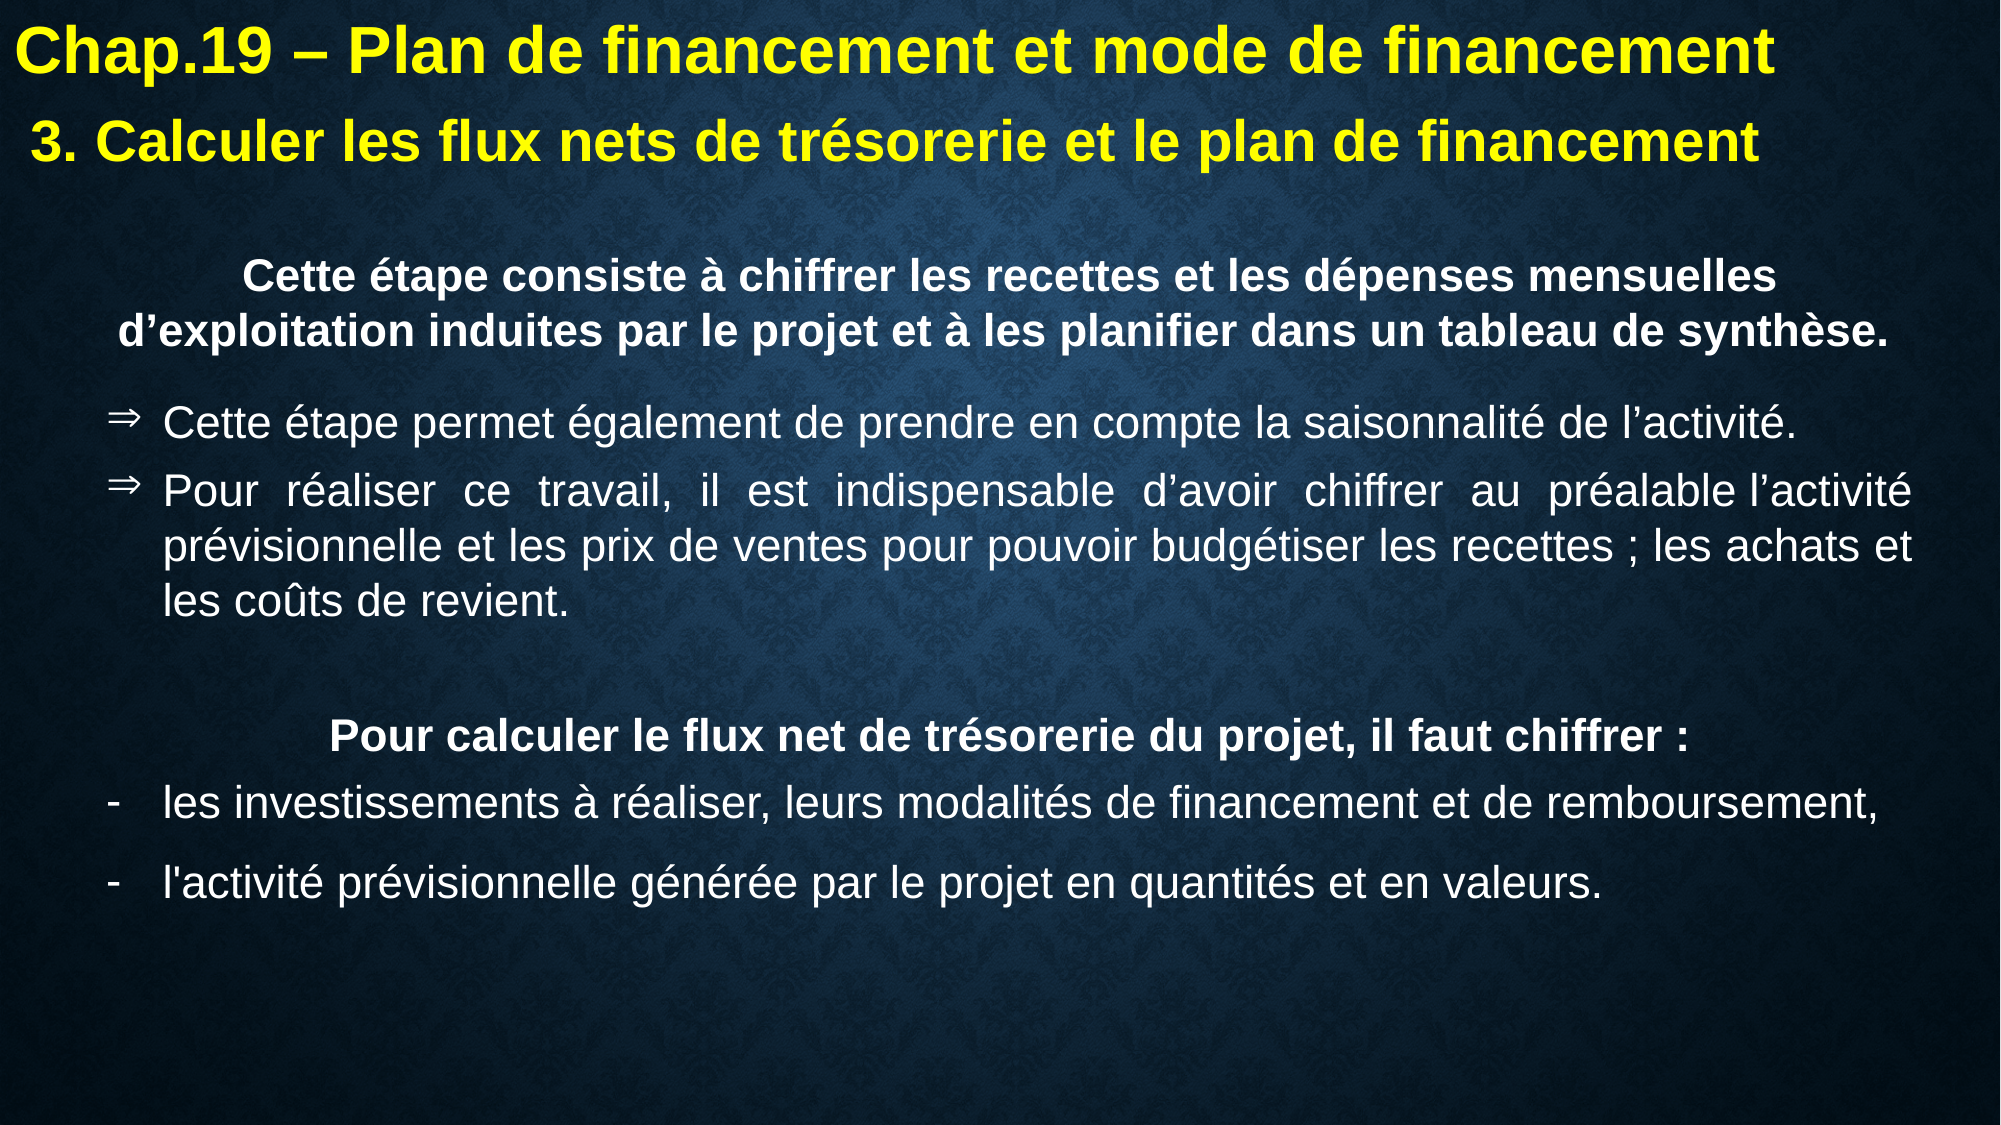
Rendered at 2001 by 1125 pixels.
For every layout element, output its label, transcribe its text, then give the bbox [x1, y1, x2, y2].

text_box Cette étape consiste à chiffrer les recettes et les dépenses mensuelles d’exploitation induites par le projet et à les planifier dans un tableau de synthèse. Cette étape permet également de prendre en compte la saisonnalité de l’activité. Pour réaliser ce travail, il est indispensable d’avoir chiffrer au préalable l’activité prévisionnelle et les prix de ventes pour pouvoir budgétiser les recettes ; les achats et les coûts de revient. Pour calculer le flux net de trésorerie du projet, il faut chiffrer : les investissements à réaliser, leurs modalités de financement et de remboursement, l'activité prévisionnelle générée par le projet en quantités et en valeurs. [91, 237, 1930, 916]
text_box 3. Calculer les flux nets de trésorerie et le plan de financement [15, 95, 1870, 181]
text_box Chap.19 – Plan de financement et mode de financement [0, 0, 1975, 95]
